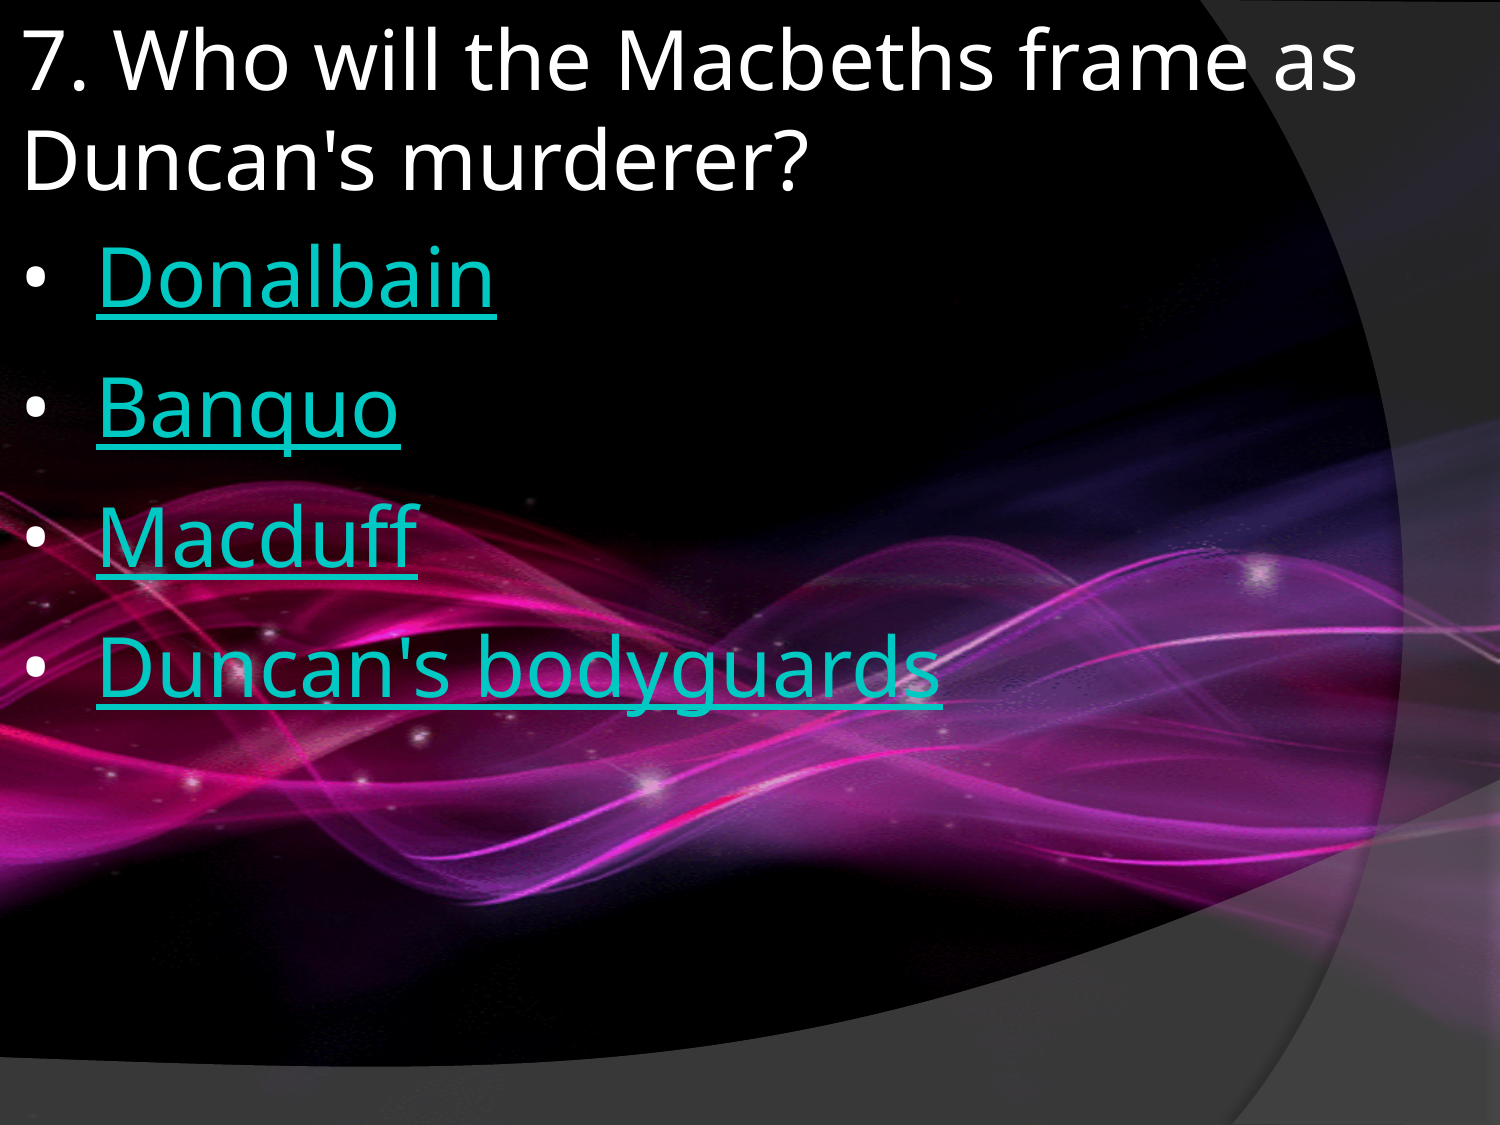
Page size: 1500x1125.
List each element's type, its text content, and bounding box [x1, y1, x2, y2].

list 7. Who will the Macbeths frame as Duncan's murderer? • Donalbain • Banquo • Macduff • Duncan's bodyguards [0, 0, 1500, 1125]
